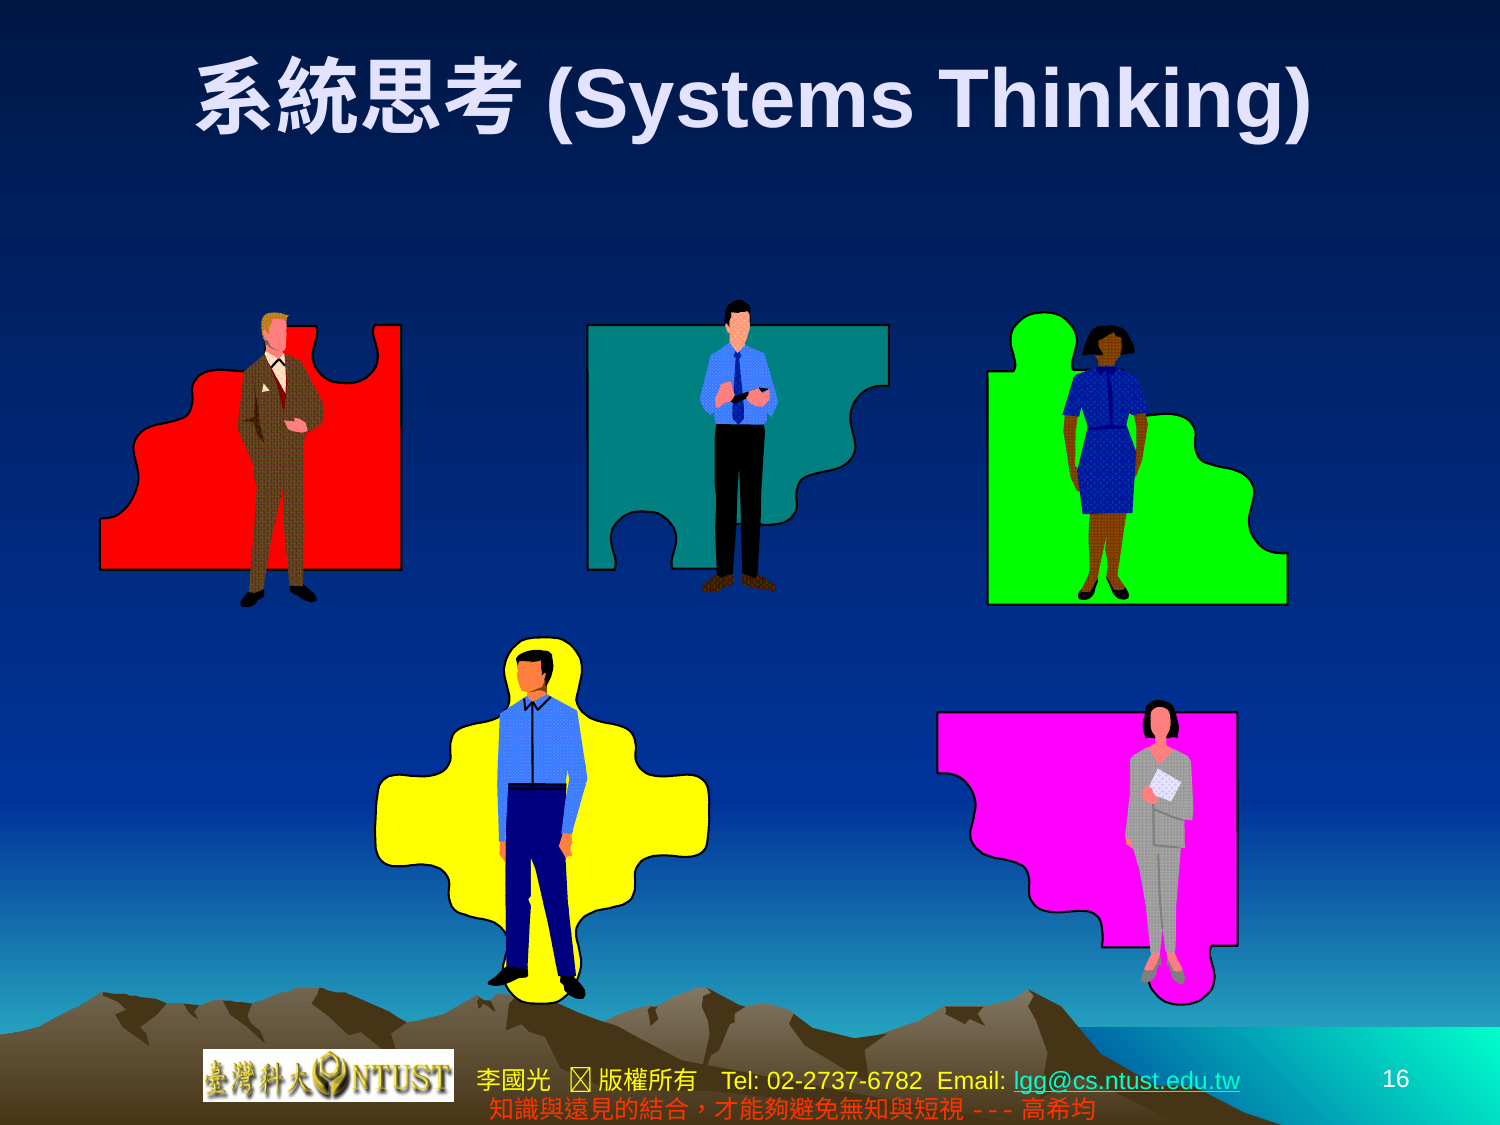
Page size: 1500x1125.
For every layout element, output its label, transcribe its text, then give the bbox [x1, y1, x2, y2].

title 系統思考(Systems Thinking) [77, 0, 1429, 188]
slide_number 16 [1074, 1024, 1426, 1101]
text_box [99, 312, 402, 608]
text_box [987, 312, 1288, 605]
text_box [587, 299, 890, 593]
picture [203, 1049, 454, 1102]
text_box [374, 637, 710, 1005]
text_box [937, 699, 1238, 1005]
